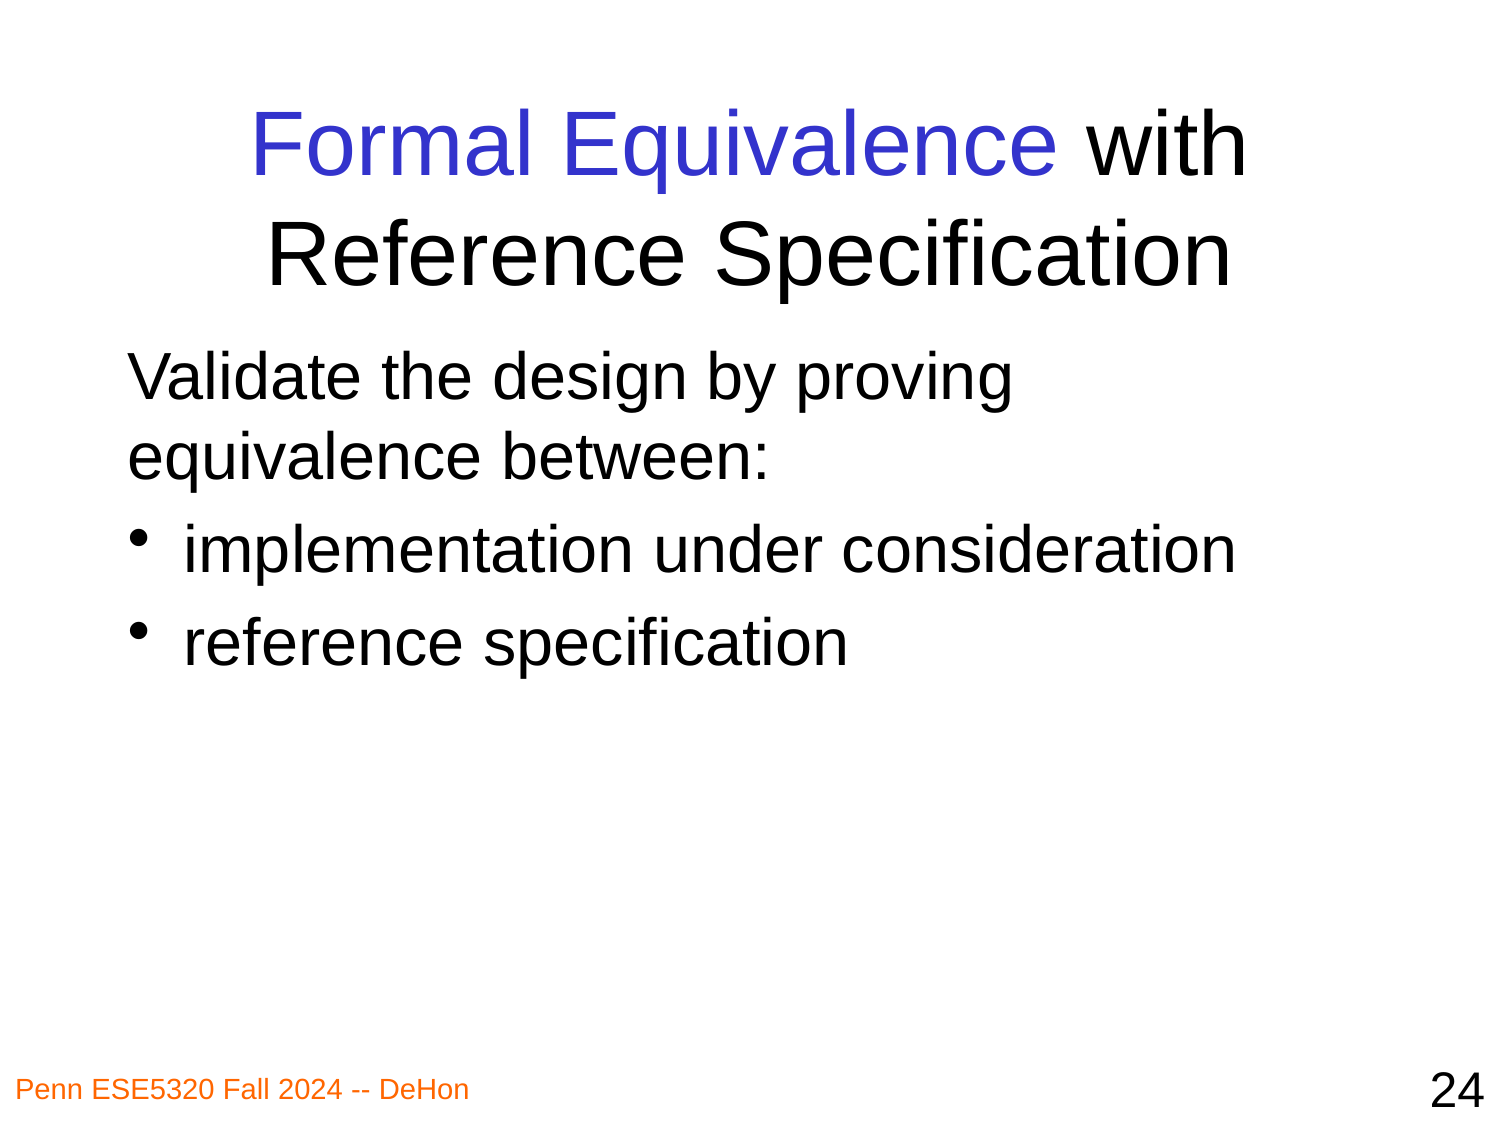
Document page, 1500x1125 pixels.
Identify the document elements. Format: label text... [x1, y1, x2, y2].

list Validate the design by proving equivalence between: implementation under consideration reference specification [112, 324, 1388, 1001]
slide_number Penn ESE5320 Fall 2024 -- DeHon [0, 1062, 576, 1125]
slide_number 24 [1187, 1049, 1500, 1125]
title Formal Equivalence with Reference Specification [112, 99, 1388, 288]
